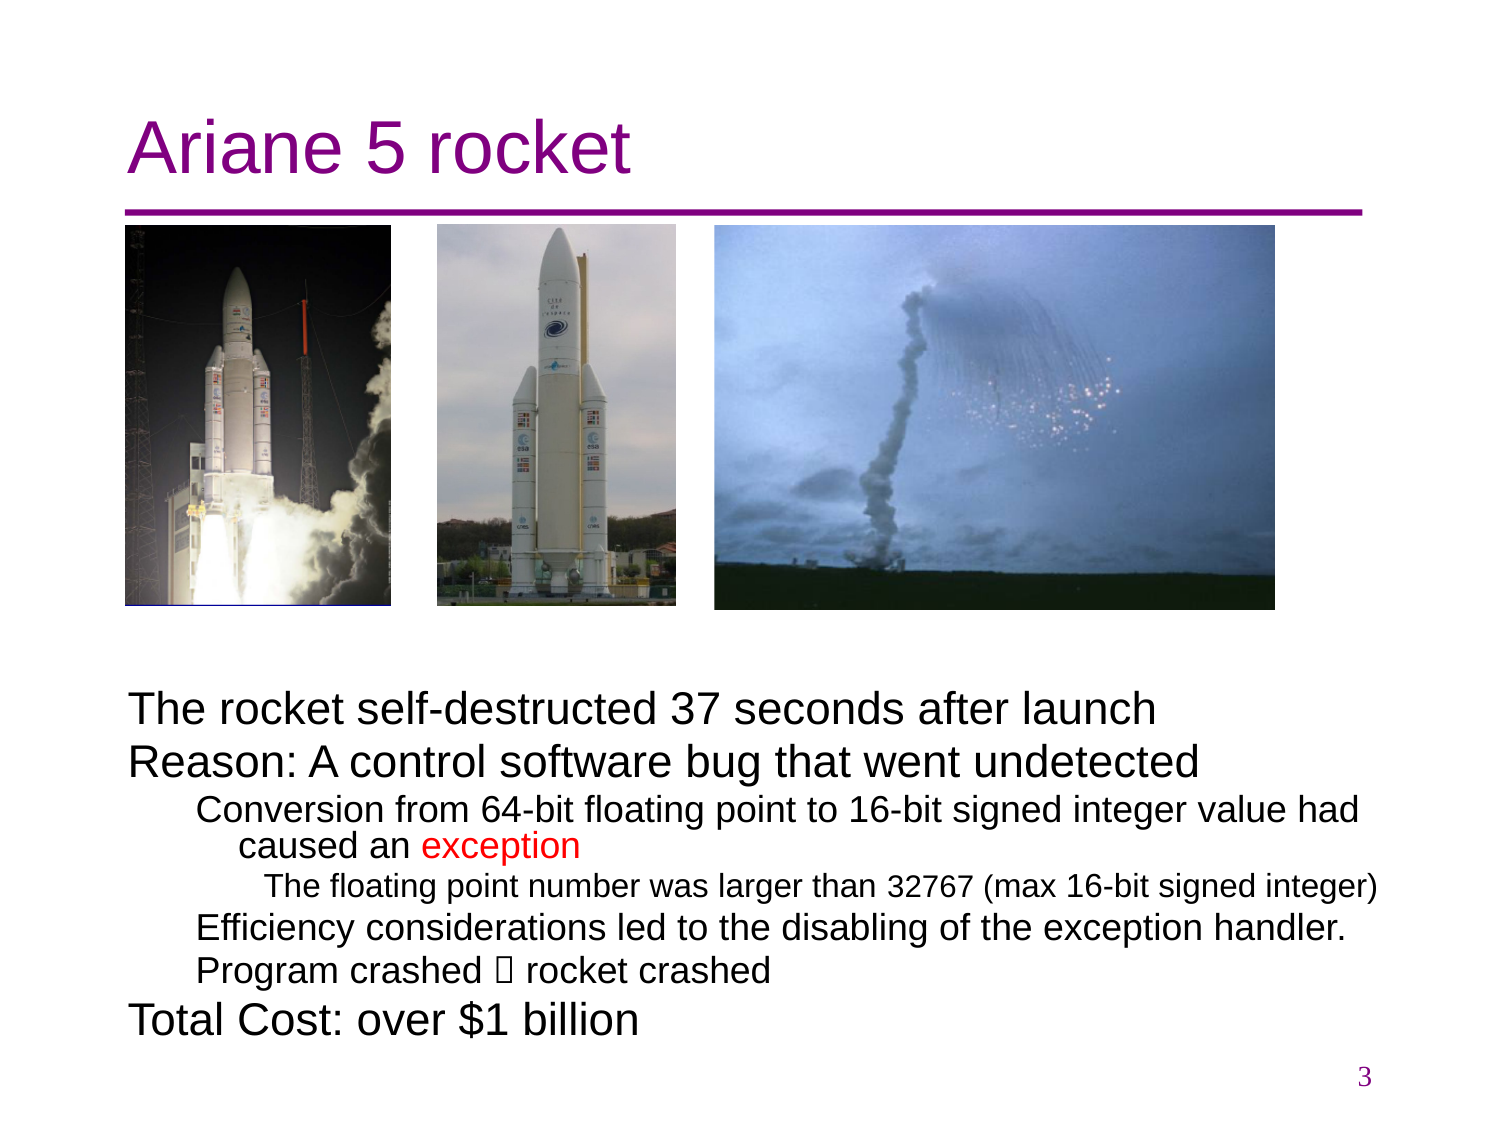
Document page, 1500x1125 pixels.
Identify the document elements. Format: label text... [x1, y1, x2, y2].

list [437, 224, 676, 606]
picture [124, 224, 392, 606]
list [714, 224, 1276, 610]
slide_number 3 [1074, 1049, 1388, 1125]
title Ariane 5 rocket [112, 50, 1388, 238]
list The rocket self-destructed 37 seconds after launch Reason: A control software bug that went undetected Conversion from 64-bit floating point to 16-bit signed integer value had caused an exception The floating point number was larger than 32767 (max 16-bit signed integer) Efficiency considerations led to the disabling of the exception handler. Program crashed  rocket crashed Total Cost: over $1 billion [112, 192, 1425, 1077]
